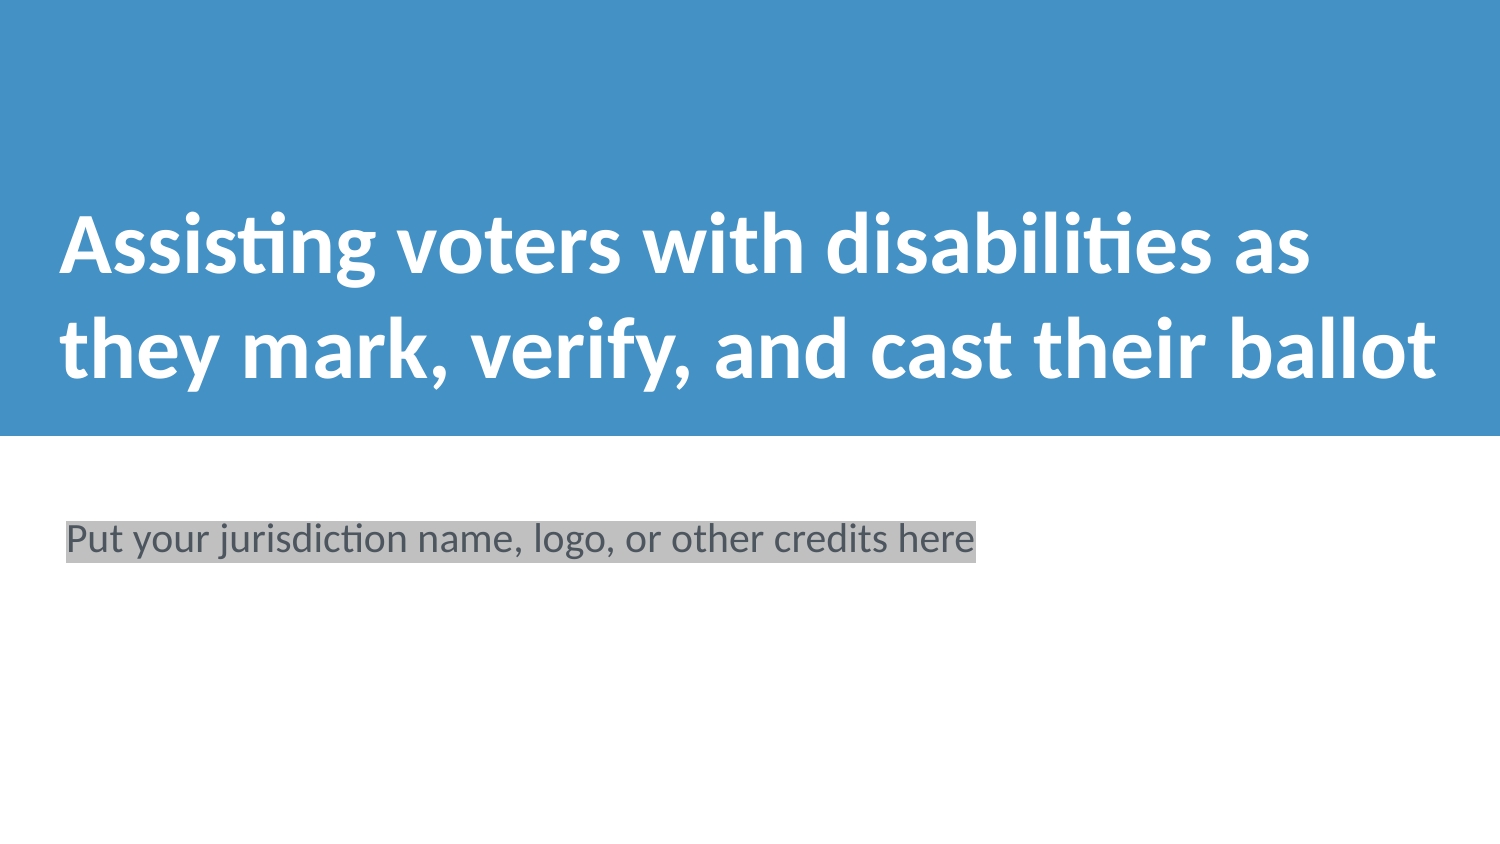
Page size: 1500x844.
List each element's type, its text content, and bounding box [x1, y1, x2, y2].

title Assisting voters with disabilities as they mark, verify, and cast their ballot [44, 127, 1494, 404]
subtitle Put your jurisdiction name, logo, or other credits here [51, 502, 1105, 817]
